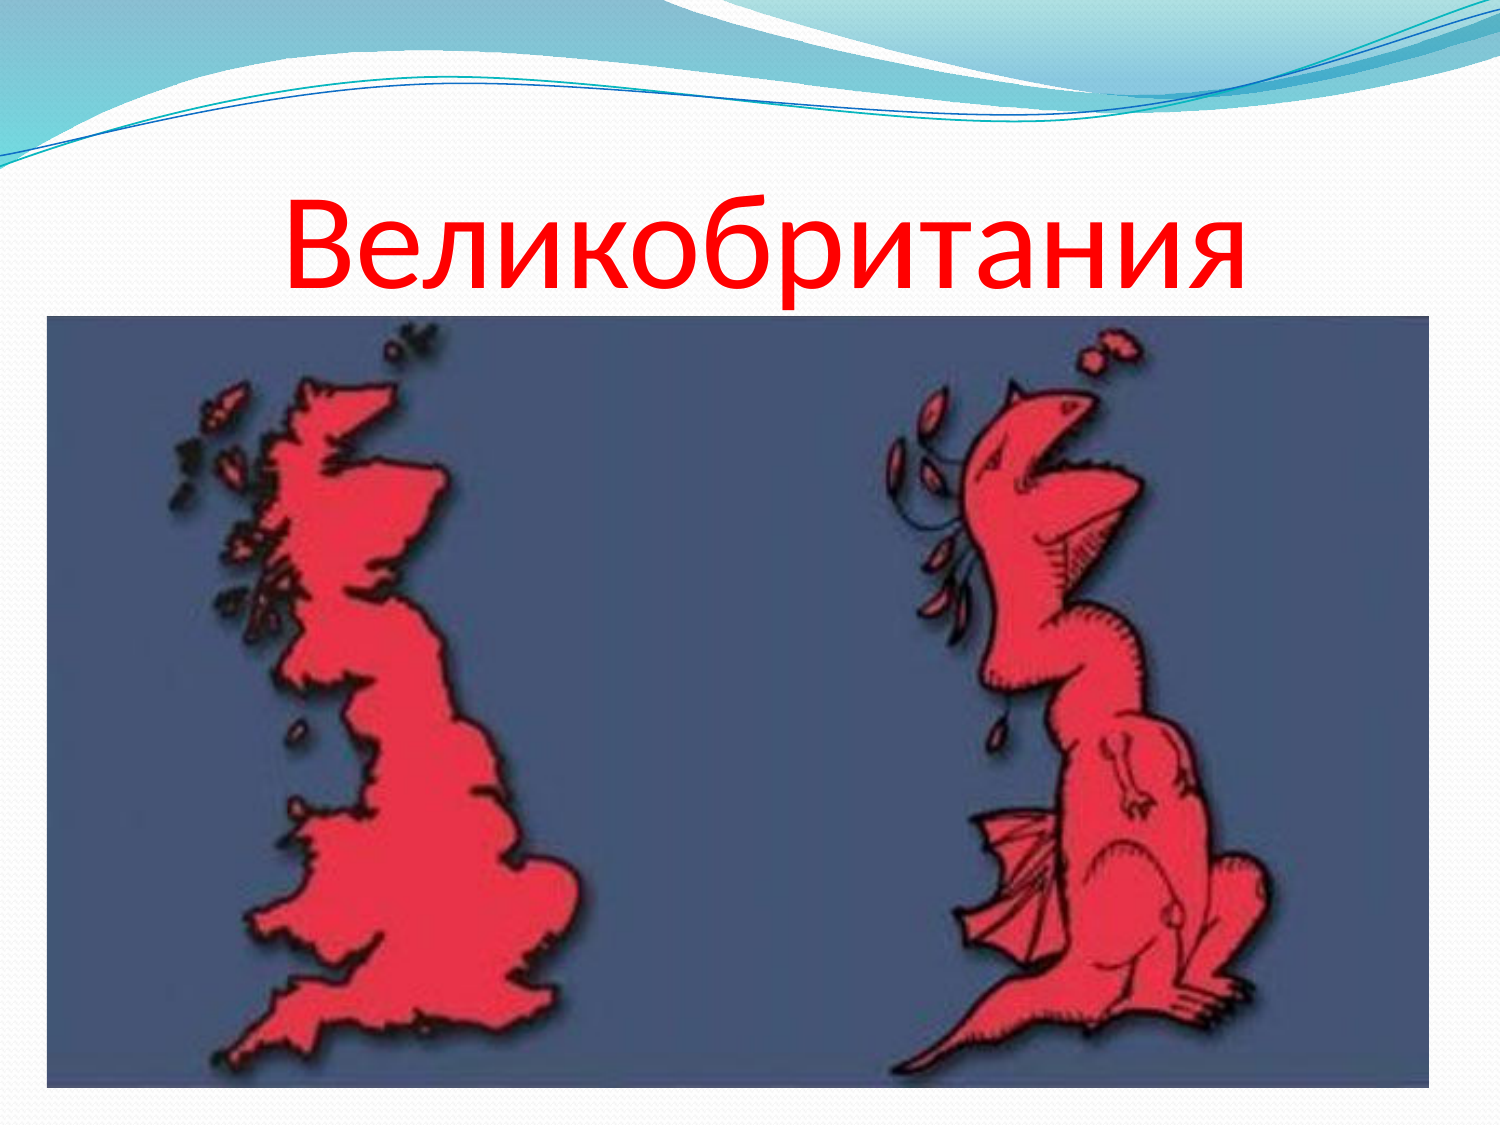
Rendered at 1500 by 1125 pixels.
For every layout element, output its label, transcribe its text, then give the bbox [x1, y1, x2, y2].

picture [46, 316, 1500, 1089]
title Великобритания [281, 128, 1266, 316]
